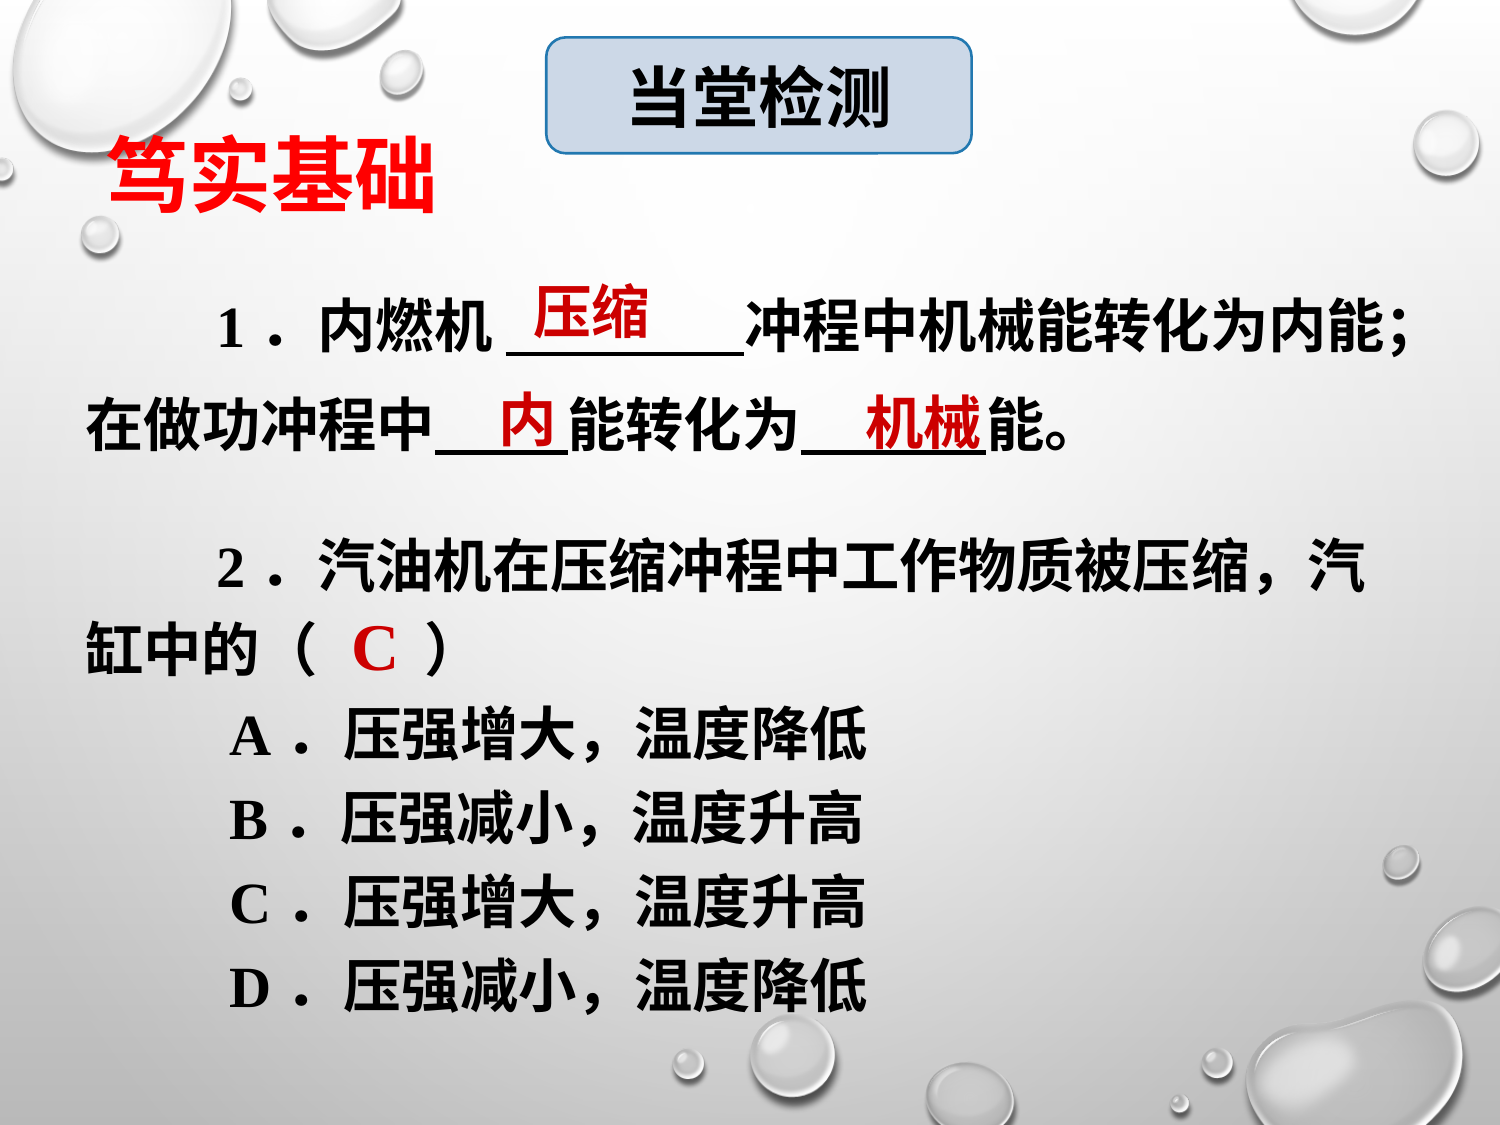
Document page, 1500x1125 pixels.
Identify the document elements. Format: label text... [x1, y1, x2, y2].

text_box 压缩 [518, 267, 744, 353]
text_box C [336, 596, 443, 691]
text_box 机械 [850, 378, 1016, 464]
text_box 1．内燃机 冲程中机械能转化为内能； 在做功冲程中 能转化为 能。 [70, 254, 1500, 465]
text_box 内 [484, 376, 614, 461]
picture [0, 0, 1500, 1125]
text_box 当堂检测 [544, 36, 973, 155]
text_box 笃实基础 [73, 115, 470, 231]
text_box 2．汽油机在压缩冲程中工作物质被压缩，汽缸中的（ ） A．压强增大，温度降低 B．压强减小，温度升高 C．压强增大，温度升高 D．压强减小，温度降低 [70, 508, 1406, 1027]
